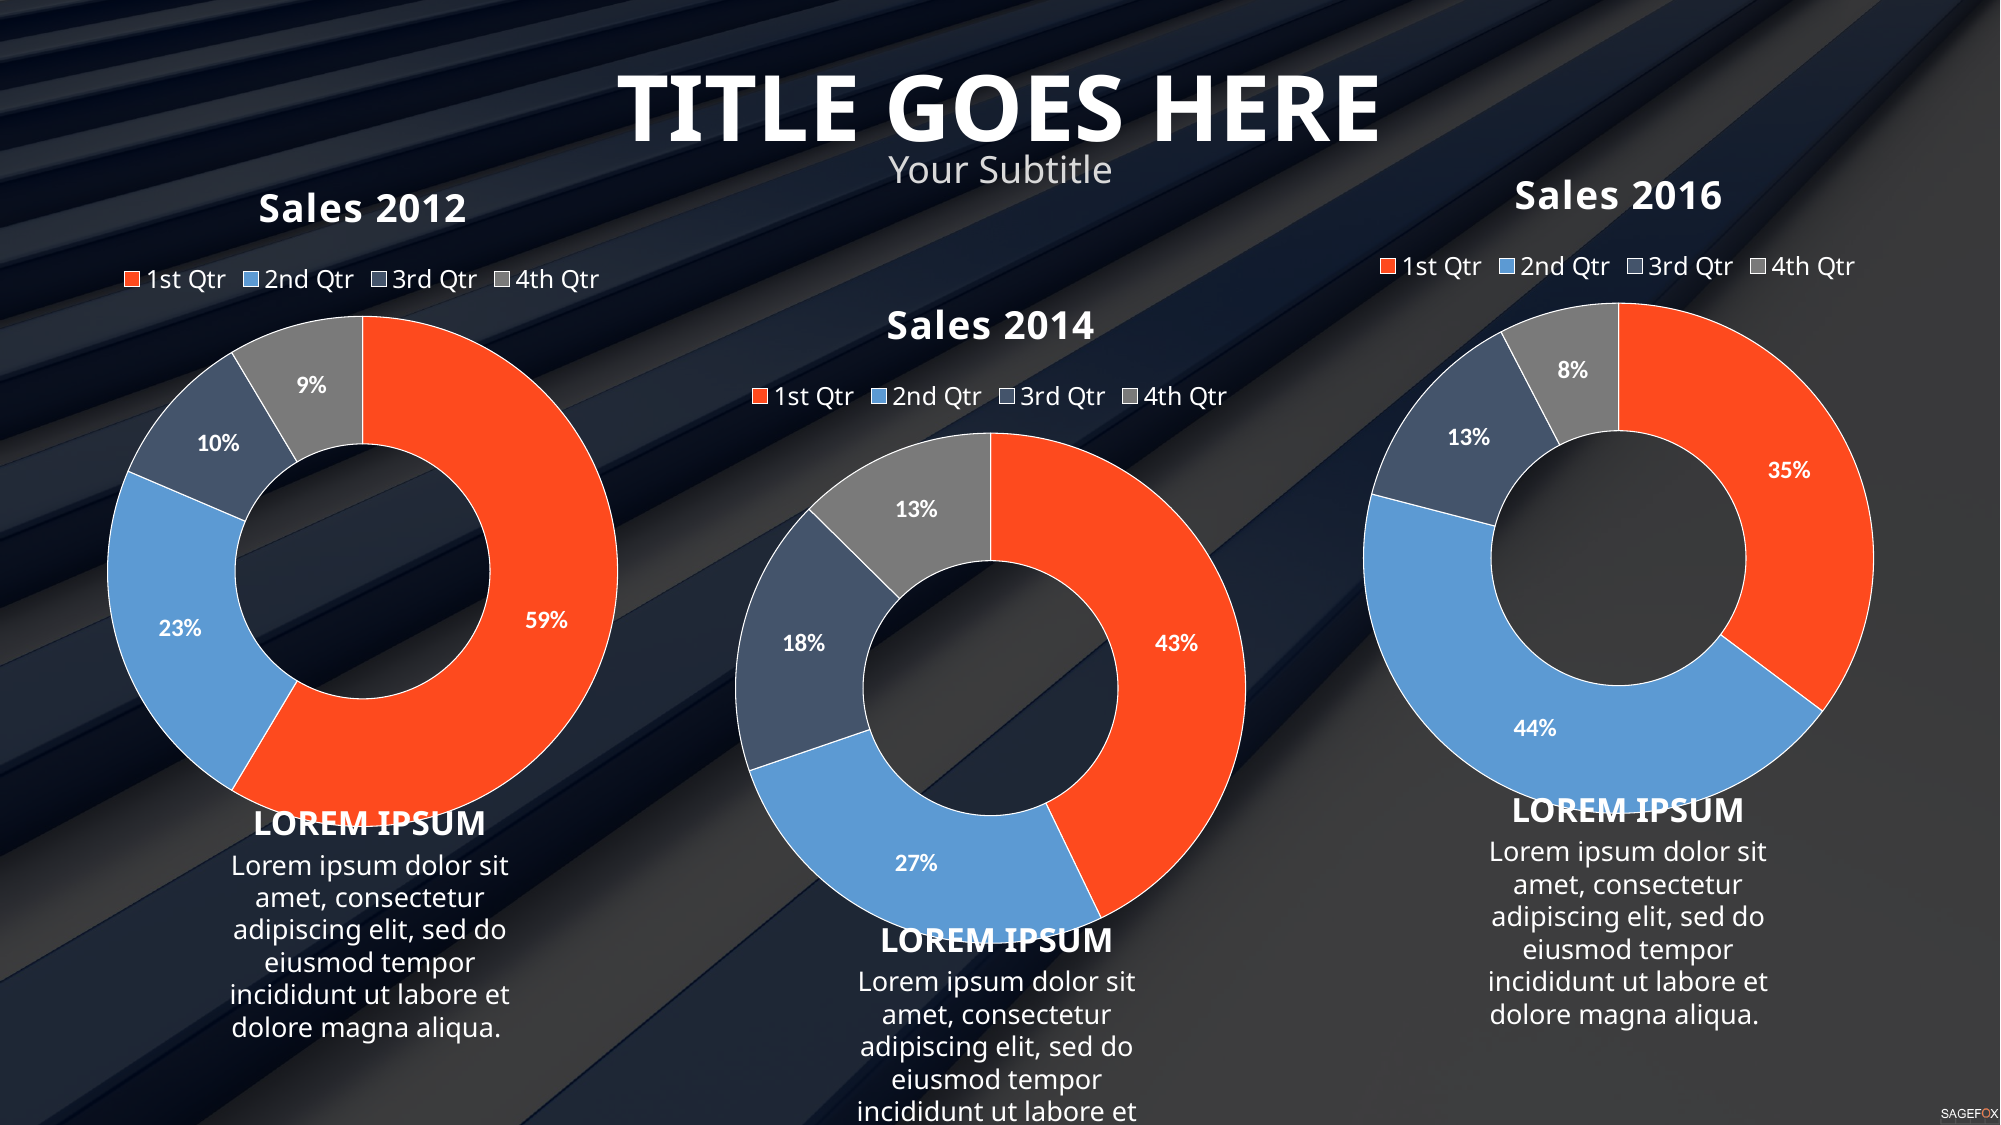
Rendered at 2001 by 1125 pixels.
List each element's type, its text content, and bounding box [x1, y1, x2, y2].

text_box LOREM IPSUM Lorem ipsum dolor sit amet, consectetur adipiscing elit, sed do eiusmod tempor incididunt ut labore et dolore magna aliqua. [817, 958, 1177, 1125]
picture [0, 0, 2001, 1125]
chart [1319, 133, 1918, 828]
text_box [548, 42, 1452, 199]
text_box LOREM IPSUM Lorem ipsum dolor sit amet, consectetur adipiscing elit, sed do eiusmod tempor incididunt ut labore et dolore magna aliqua. [191, 841, 549, 1051]
text_box LOREM IPSUM Lorem ipsum dolor sit amet, consectetur adipiscing elit, sed do eiusmod tempor incididunt ut labore et dolore magna aliqua. [1451, 828, 1805, 1037]
chart [691, 263, 1290, 958]
chart [63, 147, 662, 841]
